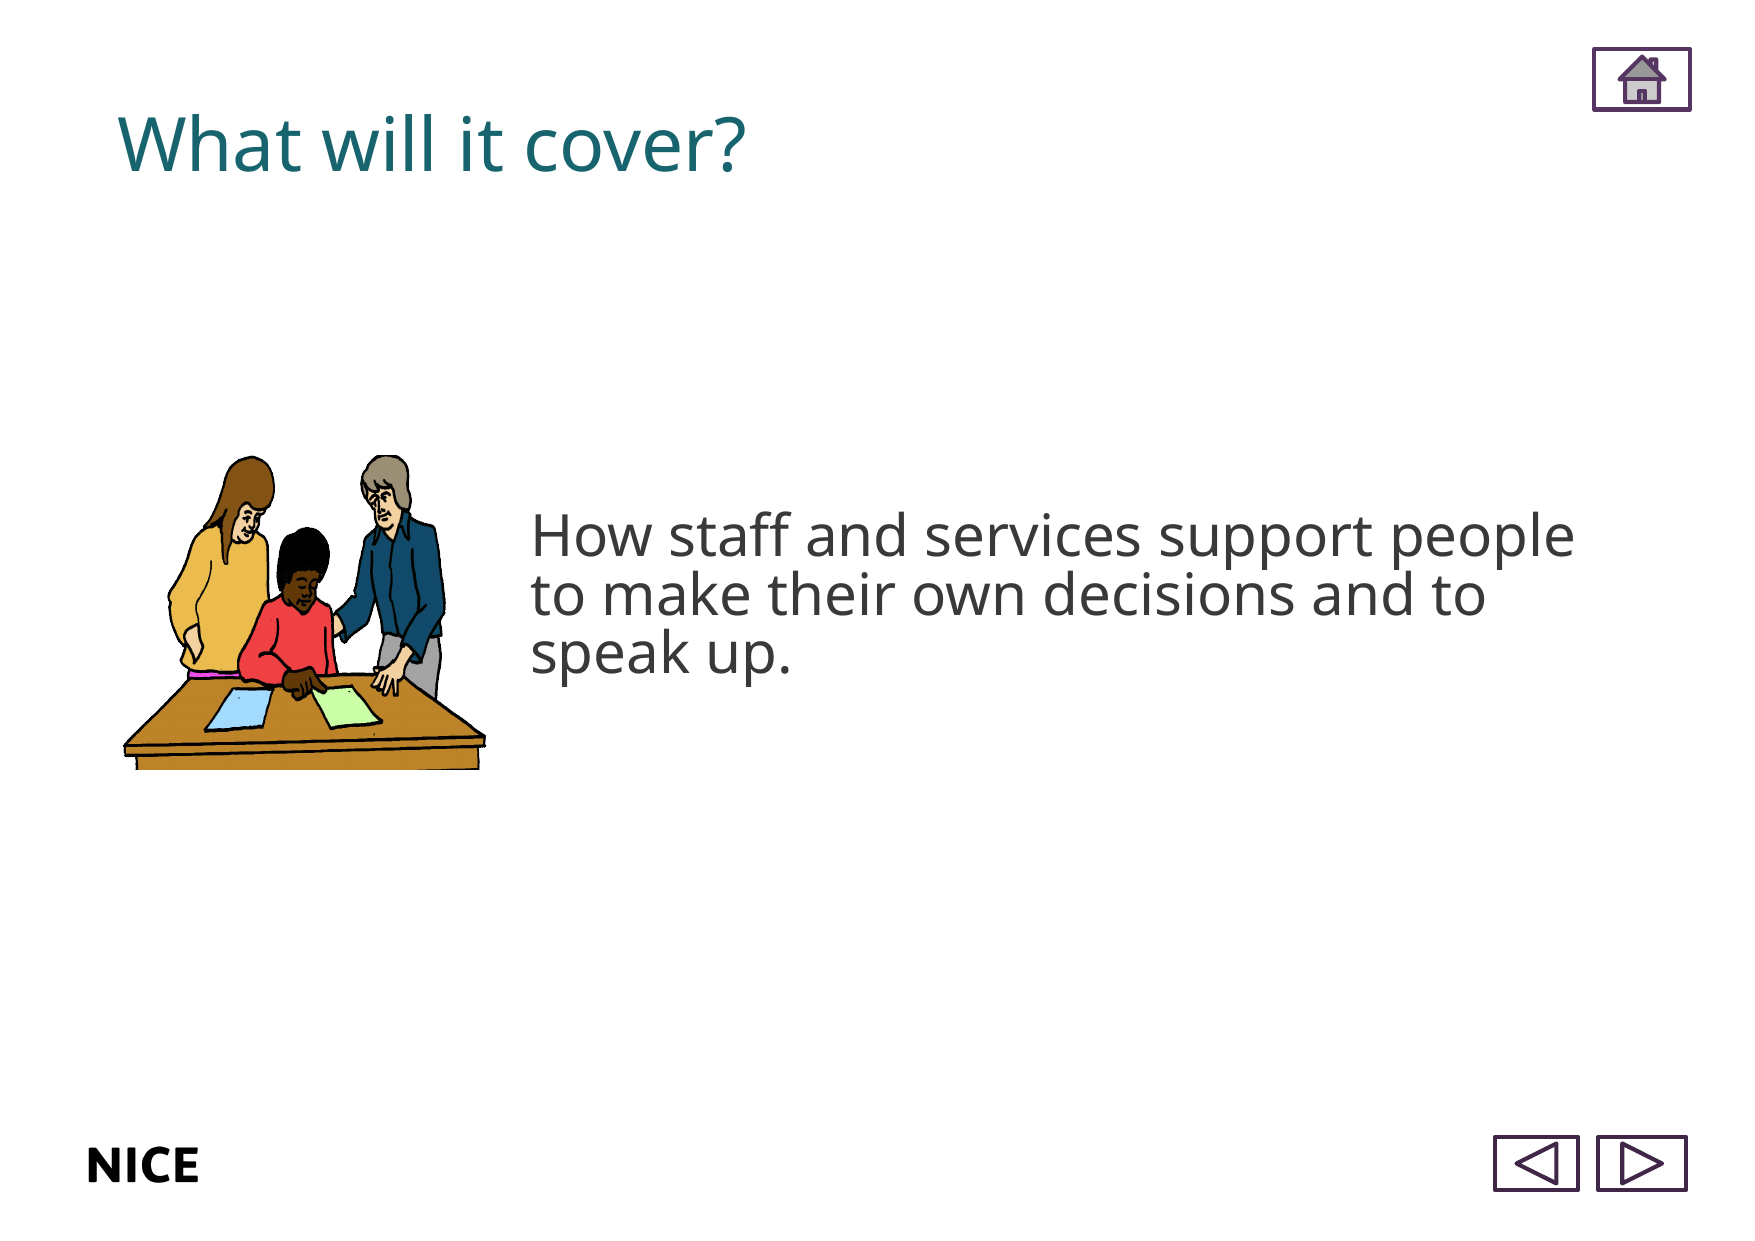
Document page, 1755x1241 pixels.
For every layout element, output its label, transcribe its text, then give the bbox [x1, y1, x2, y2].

list How staff and services support people to make their own decisions and to speak up. [491, 415, 1607, 780]
text_box [1596, 1135, 1688, 1192]
title What will it cover? [117, 99, 1298, 281]
text_box [1493, 1135, 1580, 1192]
text_box [1592, 47, 1692, 112]
picture [116, 455, 492, 770]
picture [88, 1146, 198, 1183]
